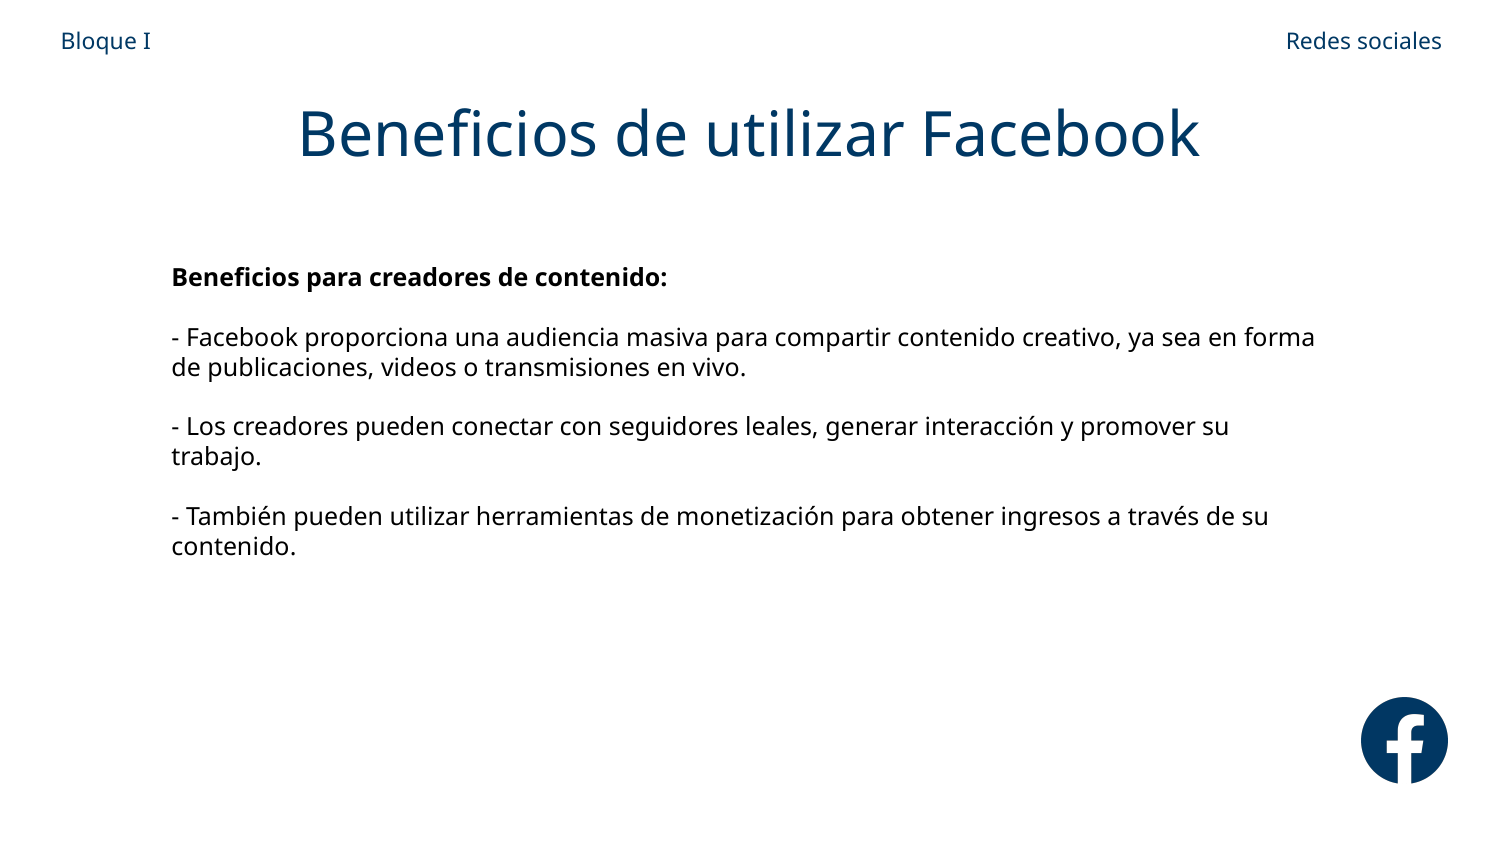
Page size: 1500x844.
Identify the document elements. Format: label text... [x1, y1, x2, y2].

text_box Redes sociales [1137, 12, 1458, 68]
text_box Bloque I [45, 12, 180, 68]
text_box Beneficios para creadores de contenido: - Facebook proporciona una audiencia masiva para compartir contenido creativo, ya sea en forma de publicaciones, videos o transmisiones en vivo. - Los creadores pueden conectar con seguidores leales, generar interacción y promover su trabajo. - También pueden utilizar herramientas de monetización para obtener ingresos a través de su contenido. [156, 246, 1344, 576]
picture [1355, 691, 1454, 790]
text_box Beneficios de utilizar Facebook [112, 79, 1388, 185]
